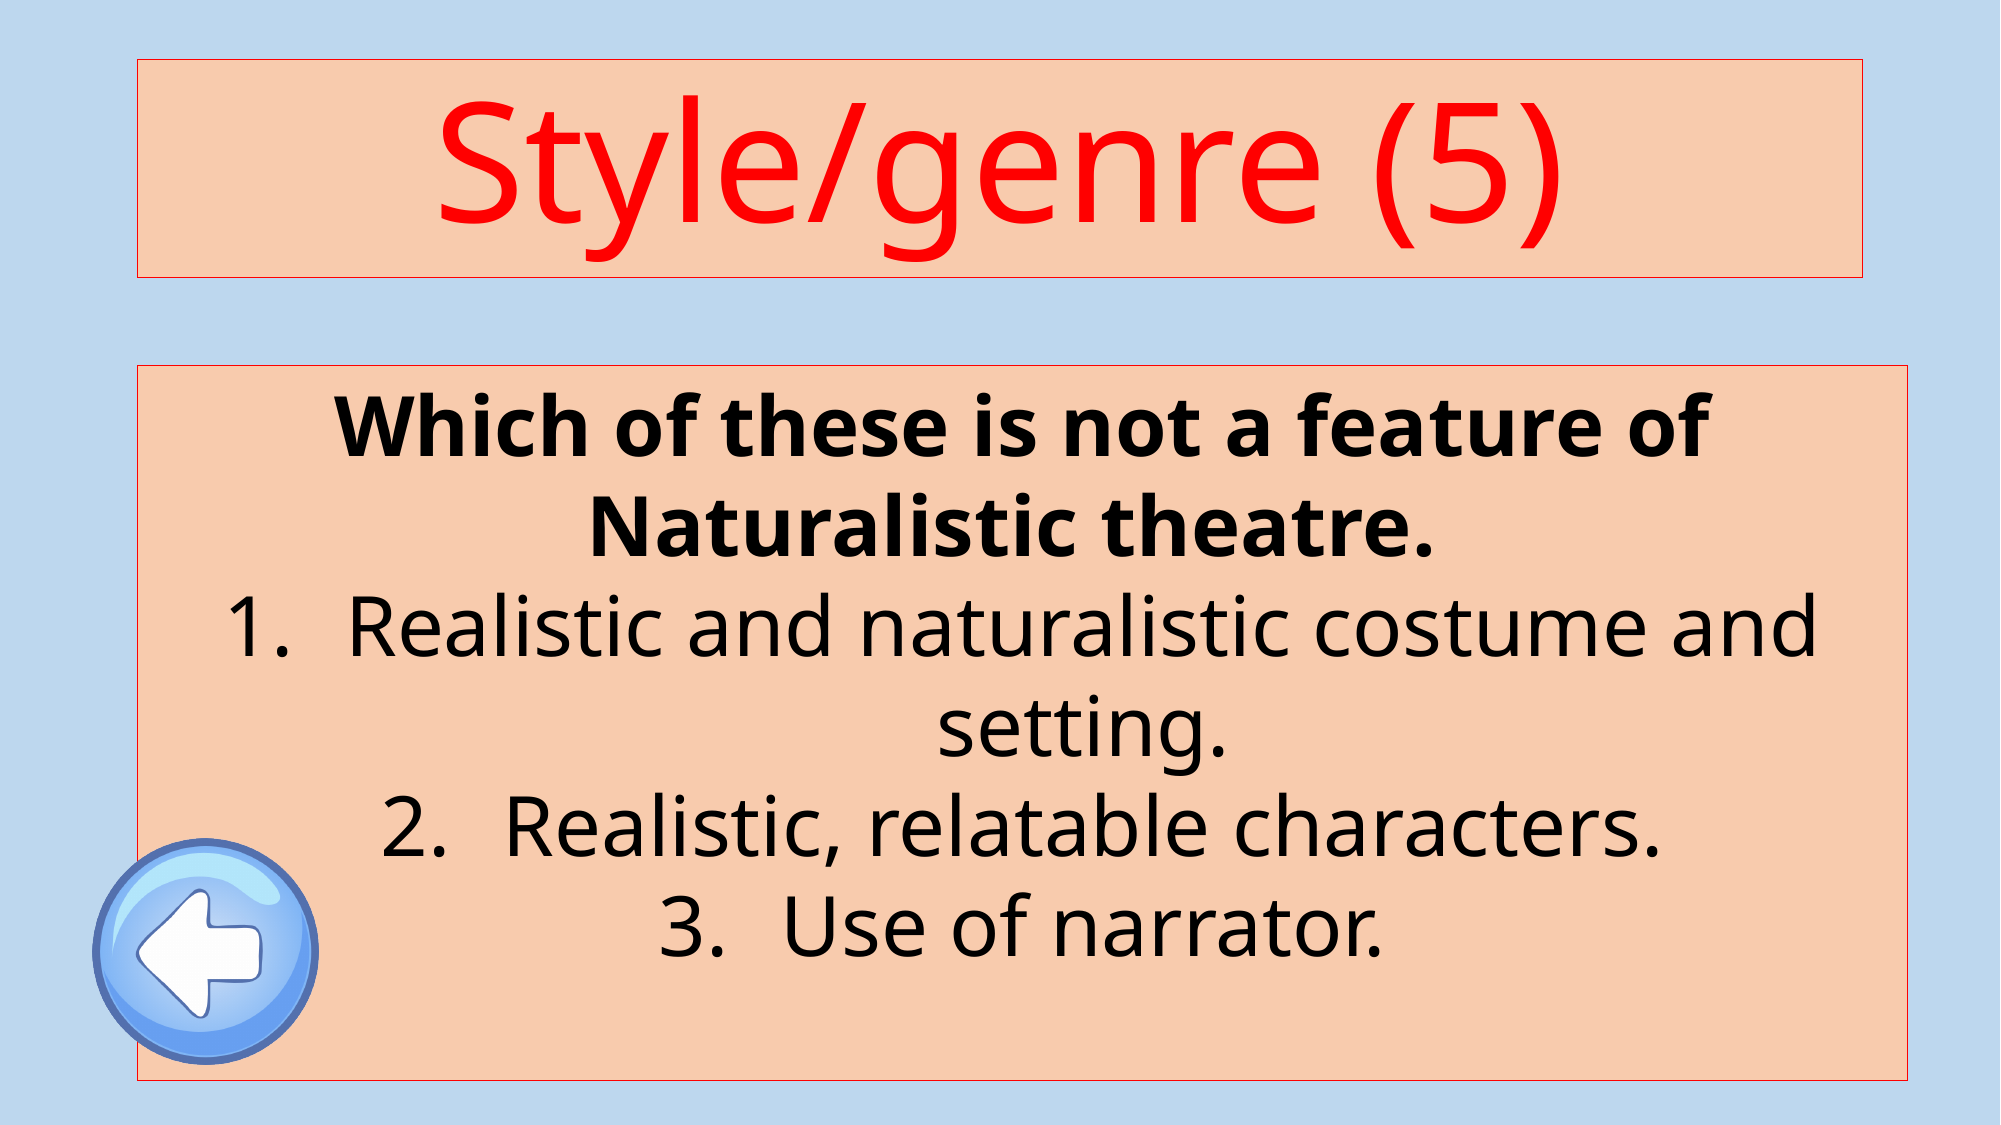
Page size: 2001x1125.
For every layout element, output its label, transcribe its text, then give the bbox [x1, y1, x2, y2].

text_box Which of these is not a feature of Naturalistic theatre. Realistic and naturalistic costume and setting. Realistic, relatable characters. Use of narrator. [137, 365, 1908, 1081]
title Style/genre (5) [137, 59, 1863, 278]
picture [92, 838, 319, 1066]
